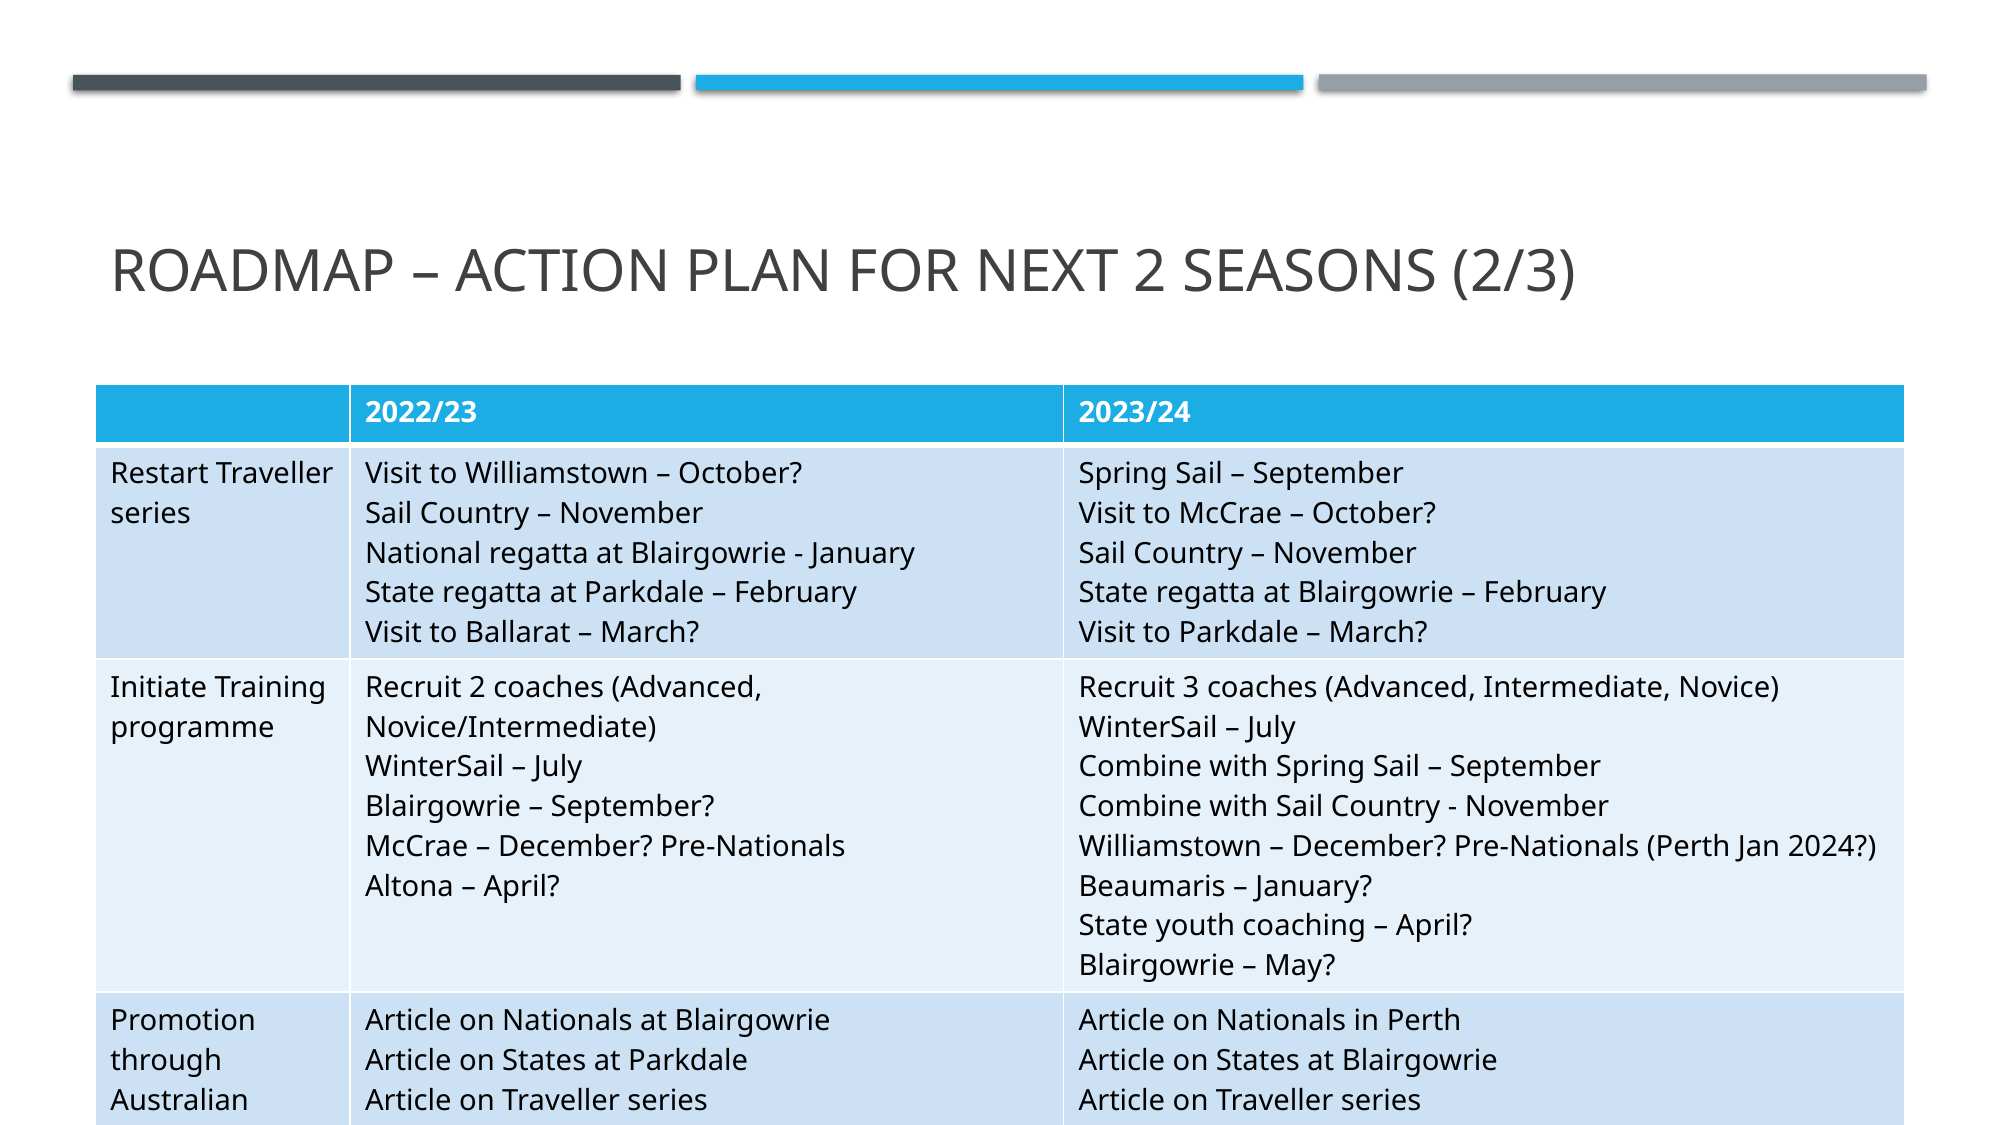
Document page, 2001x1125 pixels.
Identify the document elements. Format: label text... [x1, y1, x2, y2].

table_header 2022/23 [351, 385, 1063, 442]
table_cell Visit to Williamstown – October? Sail Country – November National regatta at Blairgowrie - January State regatta at Parkdale – February Visit to Ballarat – March? [351, 448, 1063, 658]
table_cell Spring Sail – September Visit to McCrae – October? Sail Country – November State regatta at Blairgowrie – February Visit to Parkdale – March? [1064, 448, 1904, 658]
table_cell Recruit 2 coaches (Advanced, Novice/Intermediate) WinterSail – July Blairgowrie – September? McCrae – December? Pre-Nationals Altona – April? [351, 660, 1063, 991]
title Roadmap – action plan for next 2 seasons (2/3) [95, 115, 1905, 311]
table_cell Article on Nationals at Blairgowrie Article on States at Parkdale Article on Traveller series [351, 993, 1063, 1125]
table_cell Recruit 3 coaches (Advanced, Intermediate, Novice) WinterSail – July Combine with Spring Sail – September Combine with Sail Country - November Williamstown – December? Pre-Nationals (Perth Jan 2024?) Beaumaris – January? State youth coaching – April? Blairgowrie – May? [1064, 660, 1904, 991]
table_cell Promotion through Australian Sailing [96, 993, 349, 1125]
table_cell Article on Nationals in Perth Article on States at Blairgowrie Article on Traveller series Article on Training programme [1064, 993, 1904, 1125]
table_header 2023/24 [1064, 385, 1904, 442]
table_header [96, 385, 349, 442]
table_cell Initiate Training programme [96, 660, 349, 991]
table_cell Restart Traveller series [96, 448, 349, 658]
